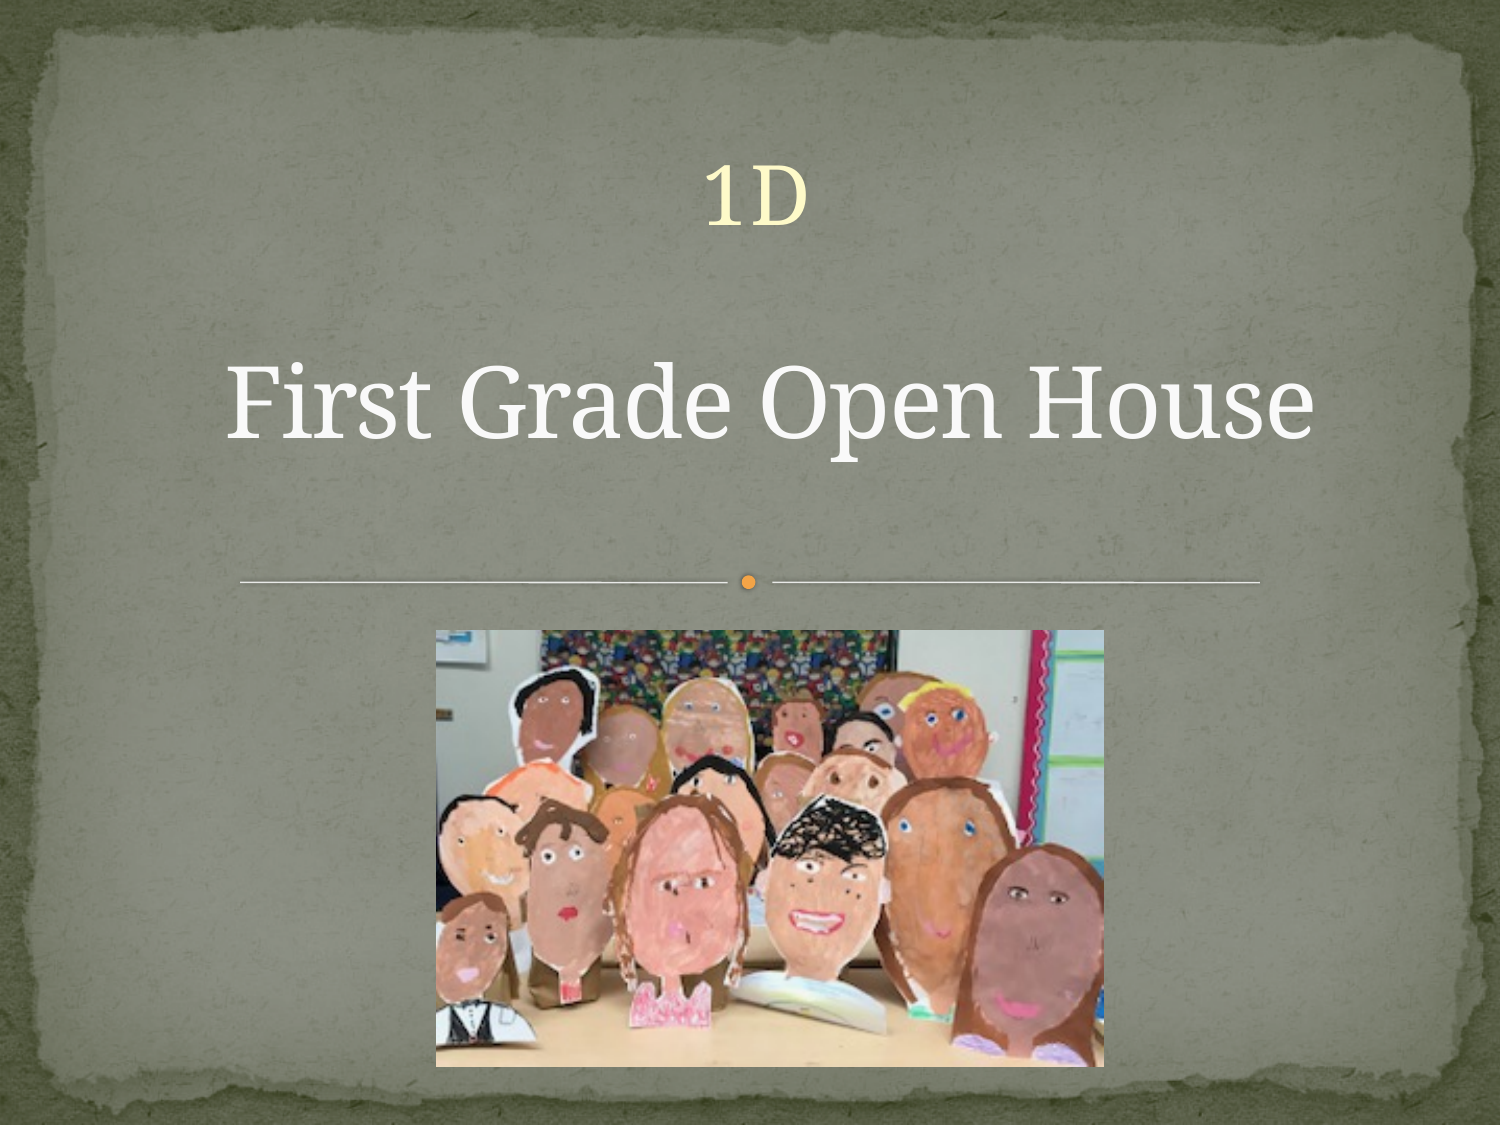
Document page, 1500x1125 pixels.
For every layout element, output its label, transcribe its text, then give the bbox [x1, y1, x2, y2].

picture [436, 630, 1104, 1067]
title First Grade Open House [104, 208, 1438, 467]
subtitle 1D [75, 134, 1438, 322]
